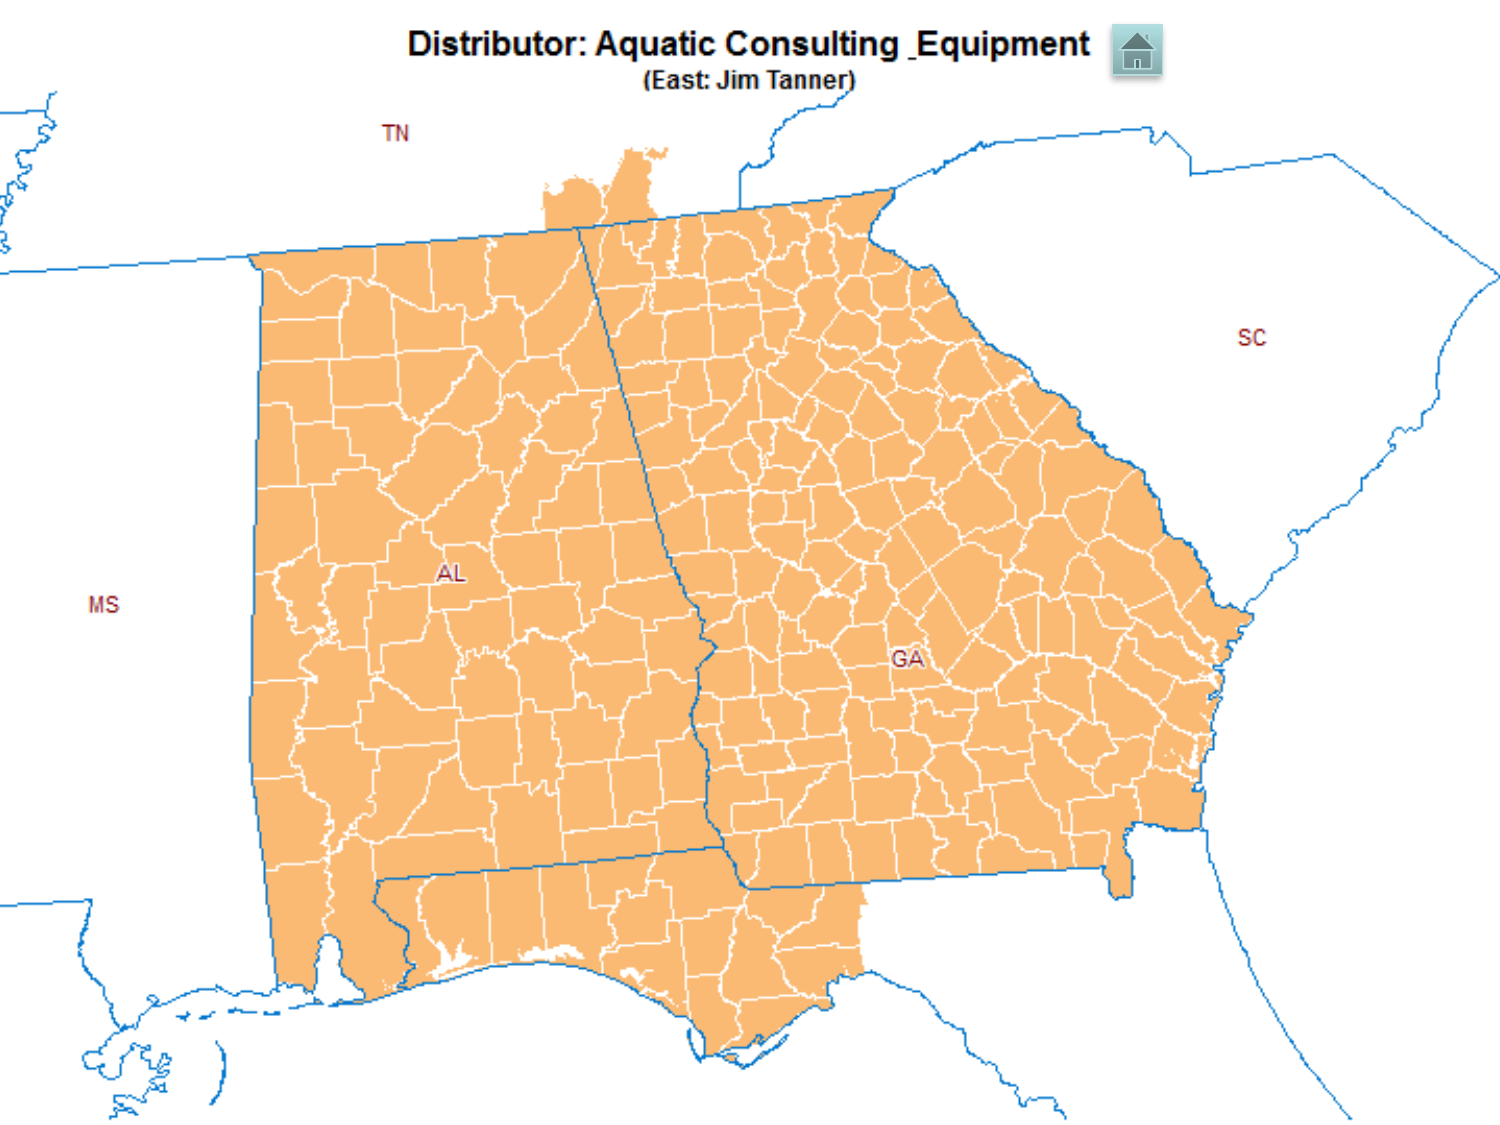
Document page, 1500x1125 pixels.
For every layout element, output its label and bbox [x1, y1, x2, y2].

text_box [1112, 24, 1163, 28]
picture [0, 29, 1500, 1125]
